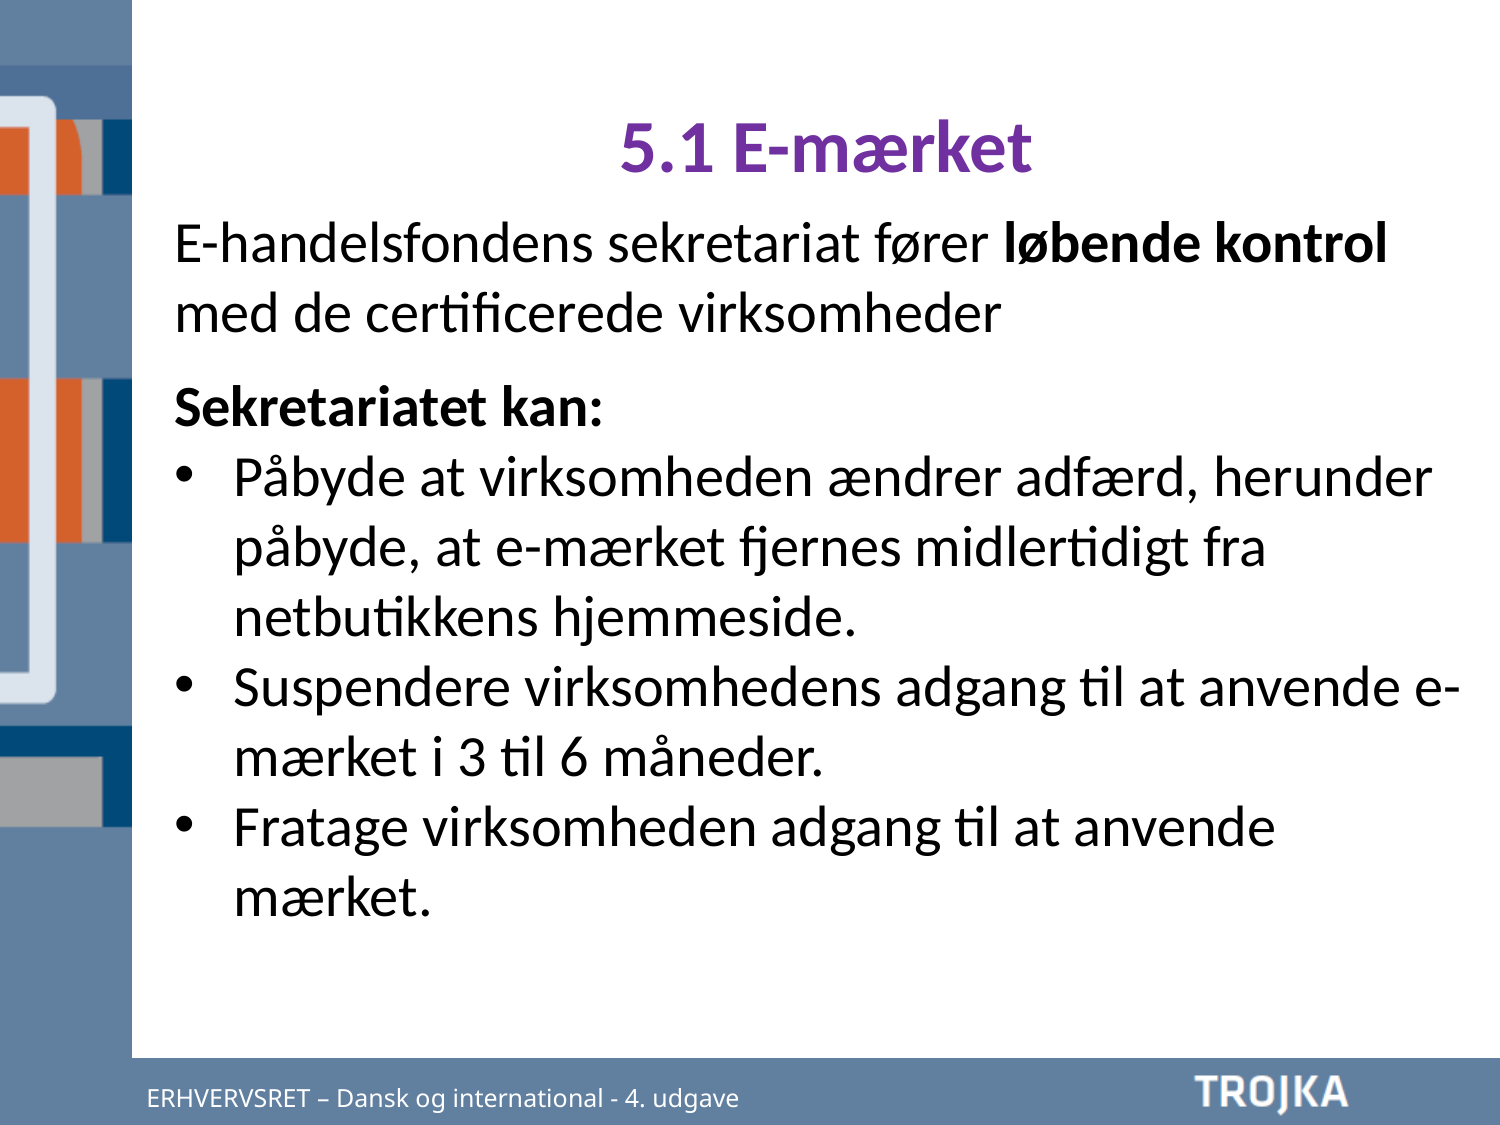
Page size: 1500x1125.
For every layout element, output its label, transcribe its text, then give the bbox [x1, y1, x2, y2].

text_box E-handelsfondens sekretariat fører løbende kontrol med de certificerede virksomheder Sekretariatet kan: Påbyde at virksomheden ændrer adfærd, herunder påbyde, at e-mærket fjernes midlertidigt fra netbutikkens hjemmeside. Suspendere virksomhedens adgang til at anvende e-mærket i 3 til 6 måneder. Fratage virksomheden adgang til at anvende mærket. [159, 196, 1500, 936]
text_box 5.1 E-mærket [135, 0, 1500, 195]
picture [0, 0, 1500, 1125]
